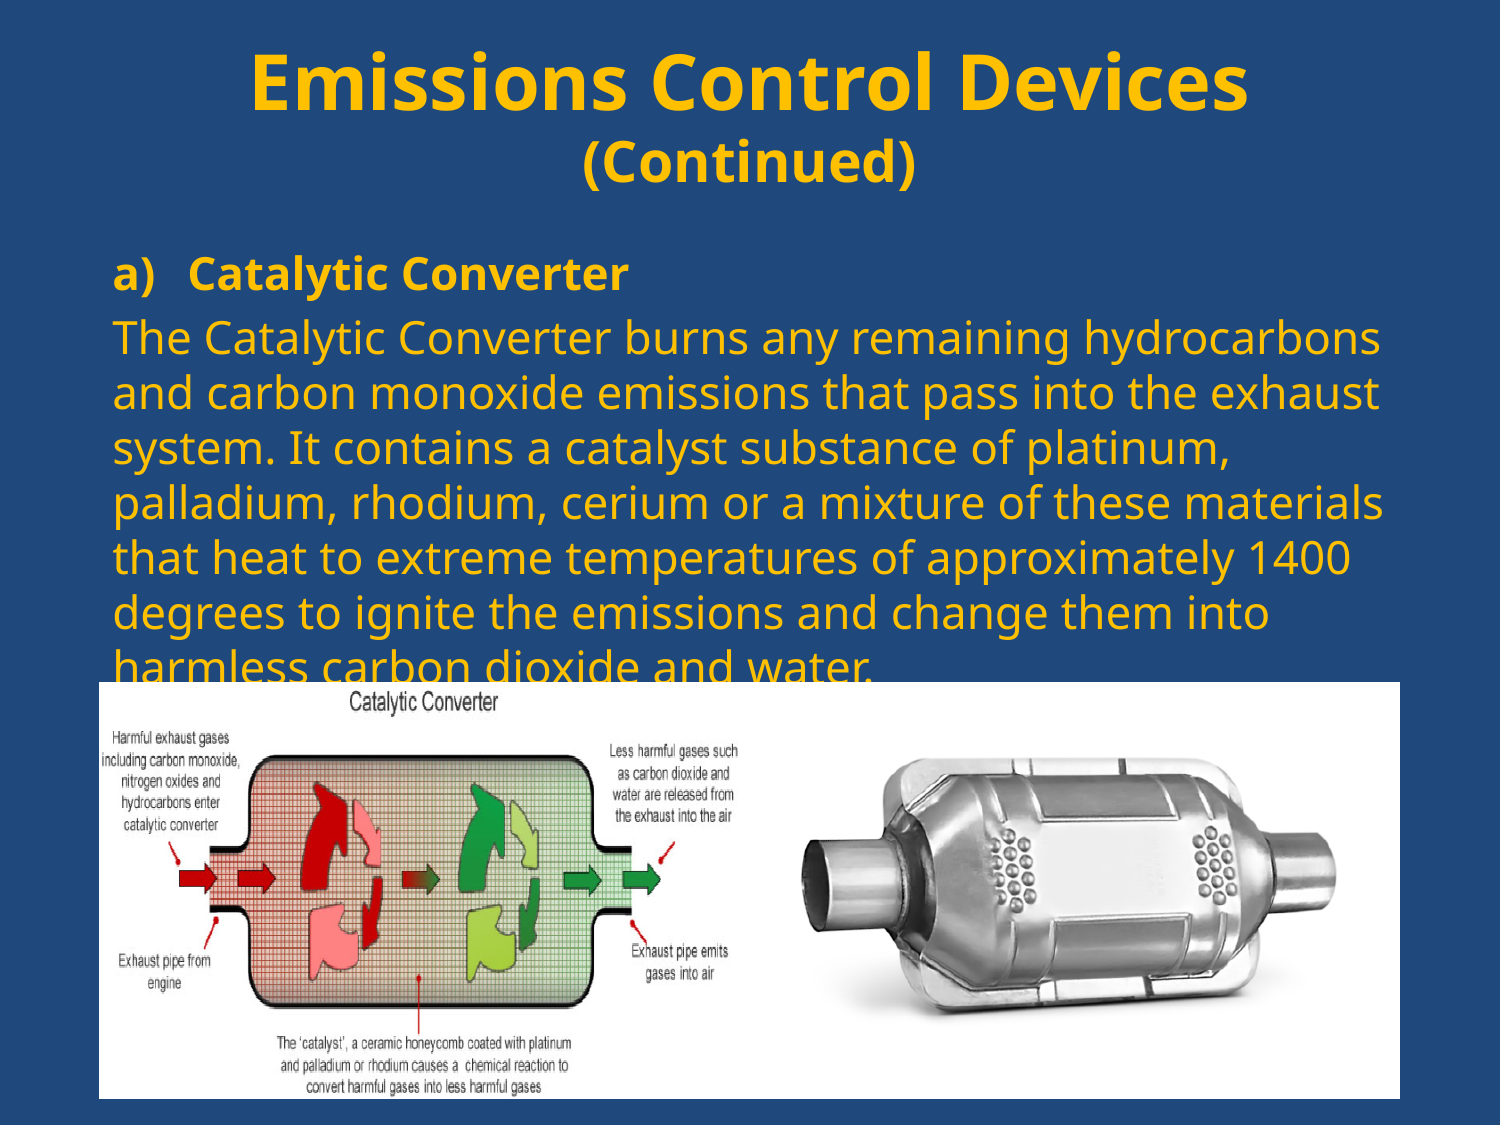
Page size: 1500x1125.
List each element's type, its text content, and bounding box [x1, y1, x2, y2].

list Catalytic Converter The Catalytic Converter burns any remaining hydrocarbons and carbon monoxide emissions that pass into the exhaust system. It contains a catalyst substance of platinum, palladium, rhodium, cerium or a mixture of these materials that heat to extreme temperatures of approximately 1400 degrees to ignite the emissions and change them into harmless carbon dioxide and water. [75, 237, 1425, 1075]
title Emissions Control Devices (Continued) [75, 24, 1425, 202]
picture [99, 682, 1401, 1099]
